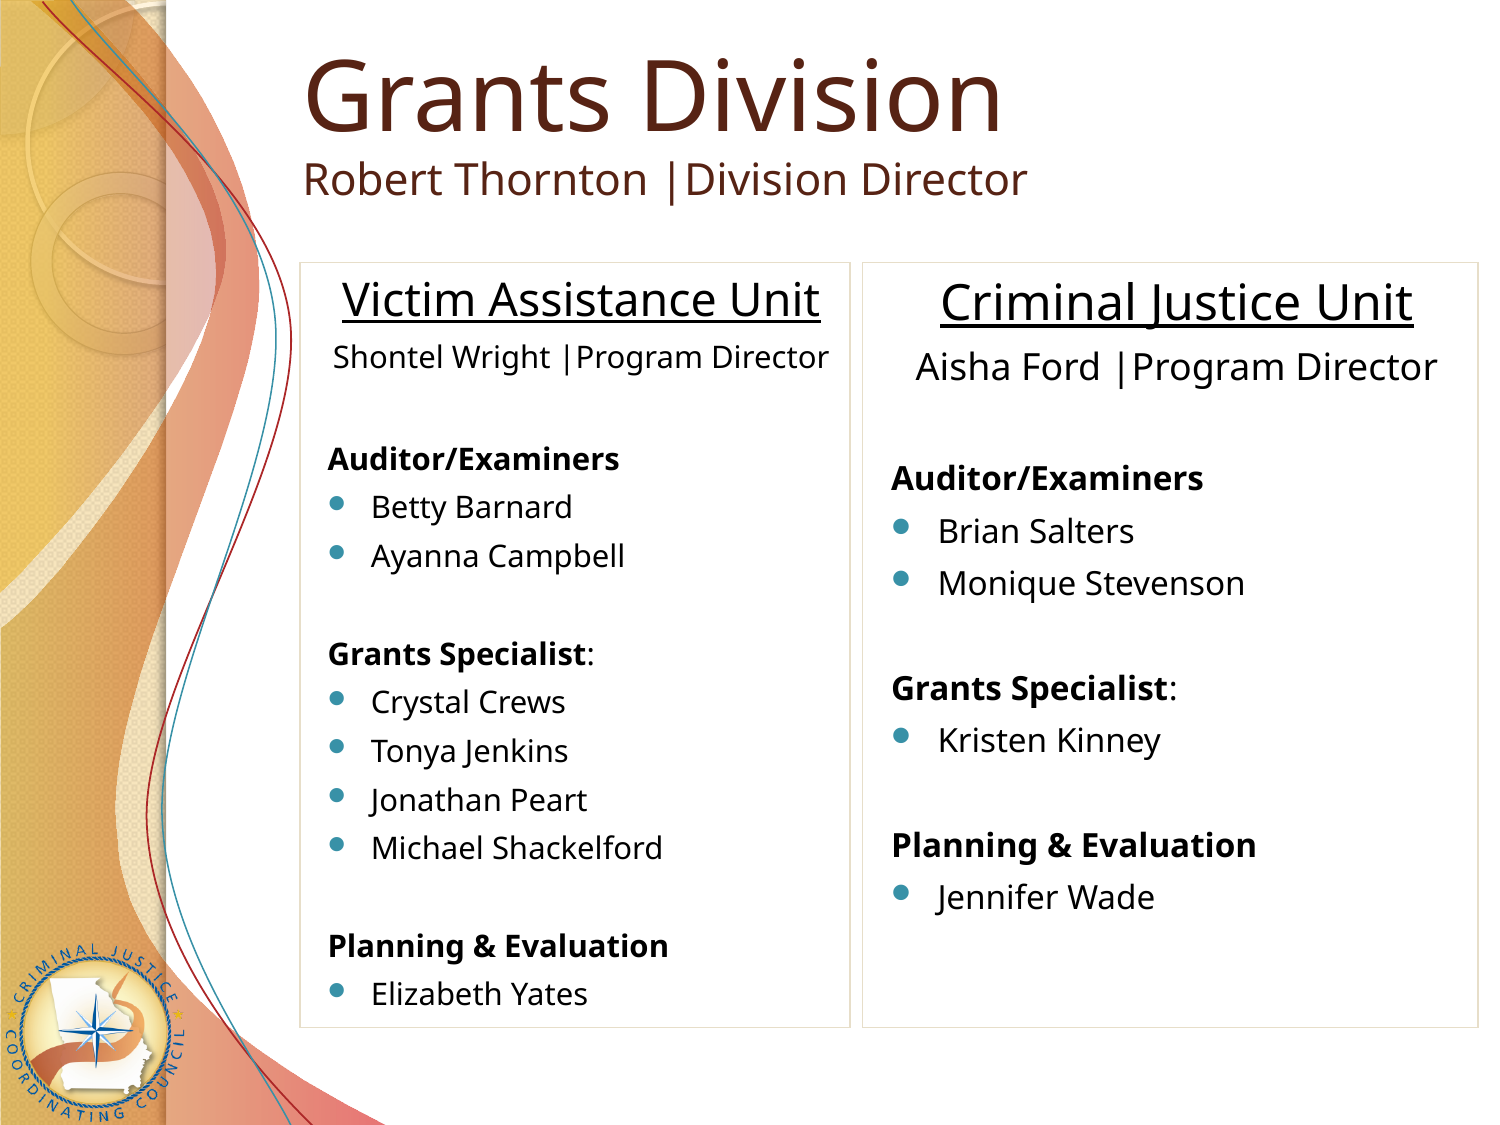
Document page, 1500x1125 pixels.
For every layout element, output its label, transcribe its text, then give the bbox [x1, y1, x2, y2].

list Victim Assistance Unit Shontel Wright |Program Director Auditor/Examiners Betty Barnard Ayanna Campbell Grants Specialist: Crystal Crews Tonya Jenkins Jonathan Peart Michael Shackelford Planning & Evaluation Elizabeth Yates [299, 262, 851, 1028]
list Criminal Justice Unit Aisha Ford |Program Director Auditor/Examiners Brian Salters Monique Stevenson Grants Specialist: Kristen Kinney Planning & Evaluation Jennifer Wade [862, 262, 1479, 1028]
title Grants Division Robert Thornton |Division Director [287, 24, 1230, 213]
picture [0, 937, 188, 1125]
